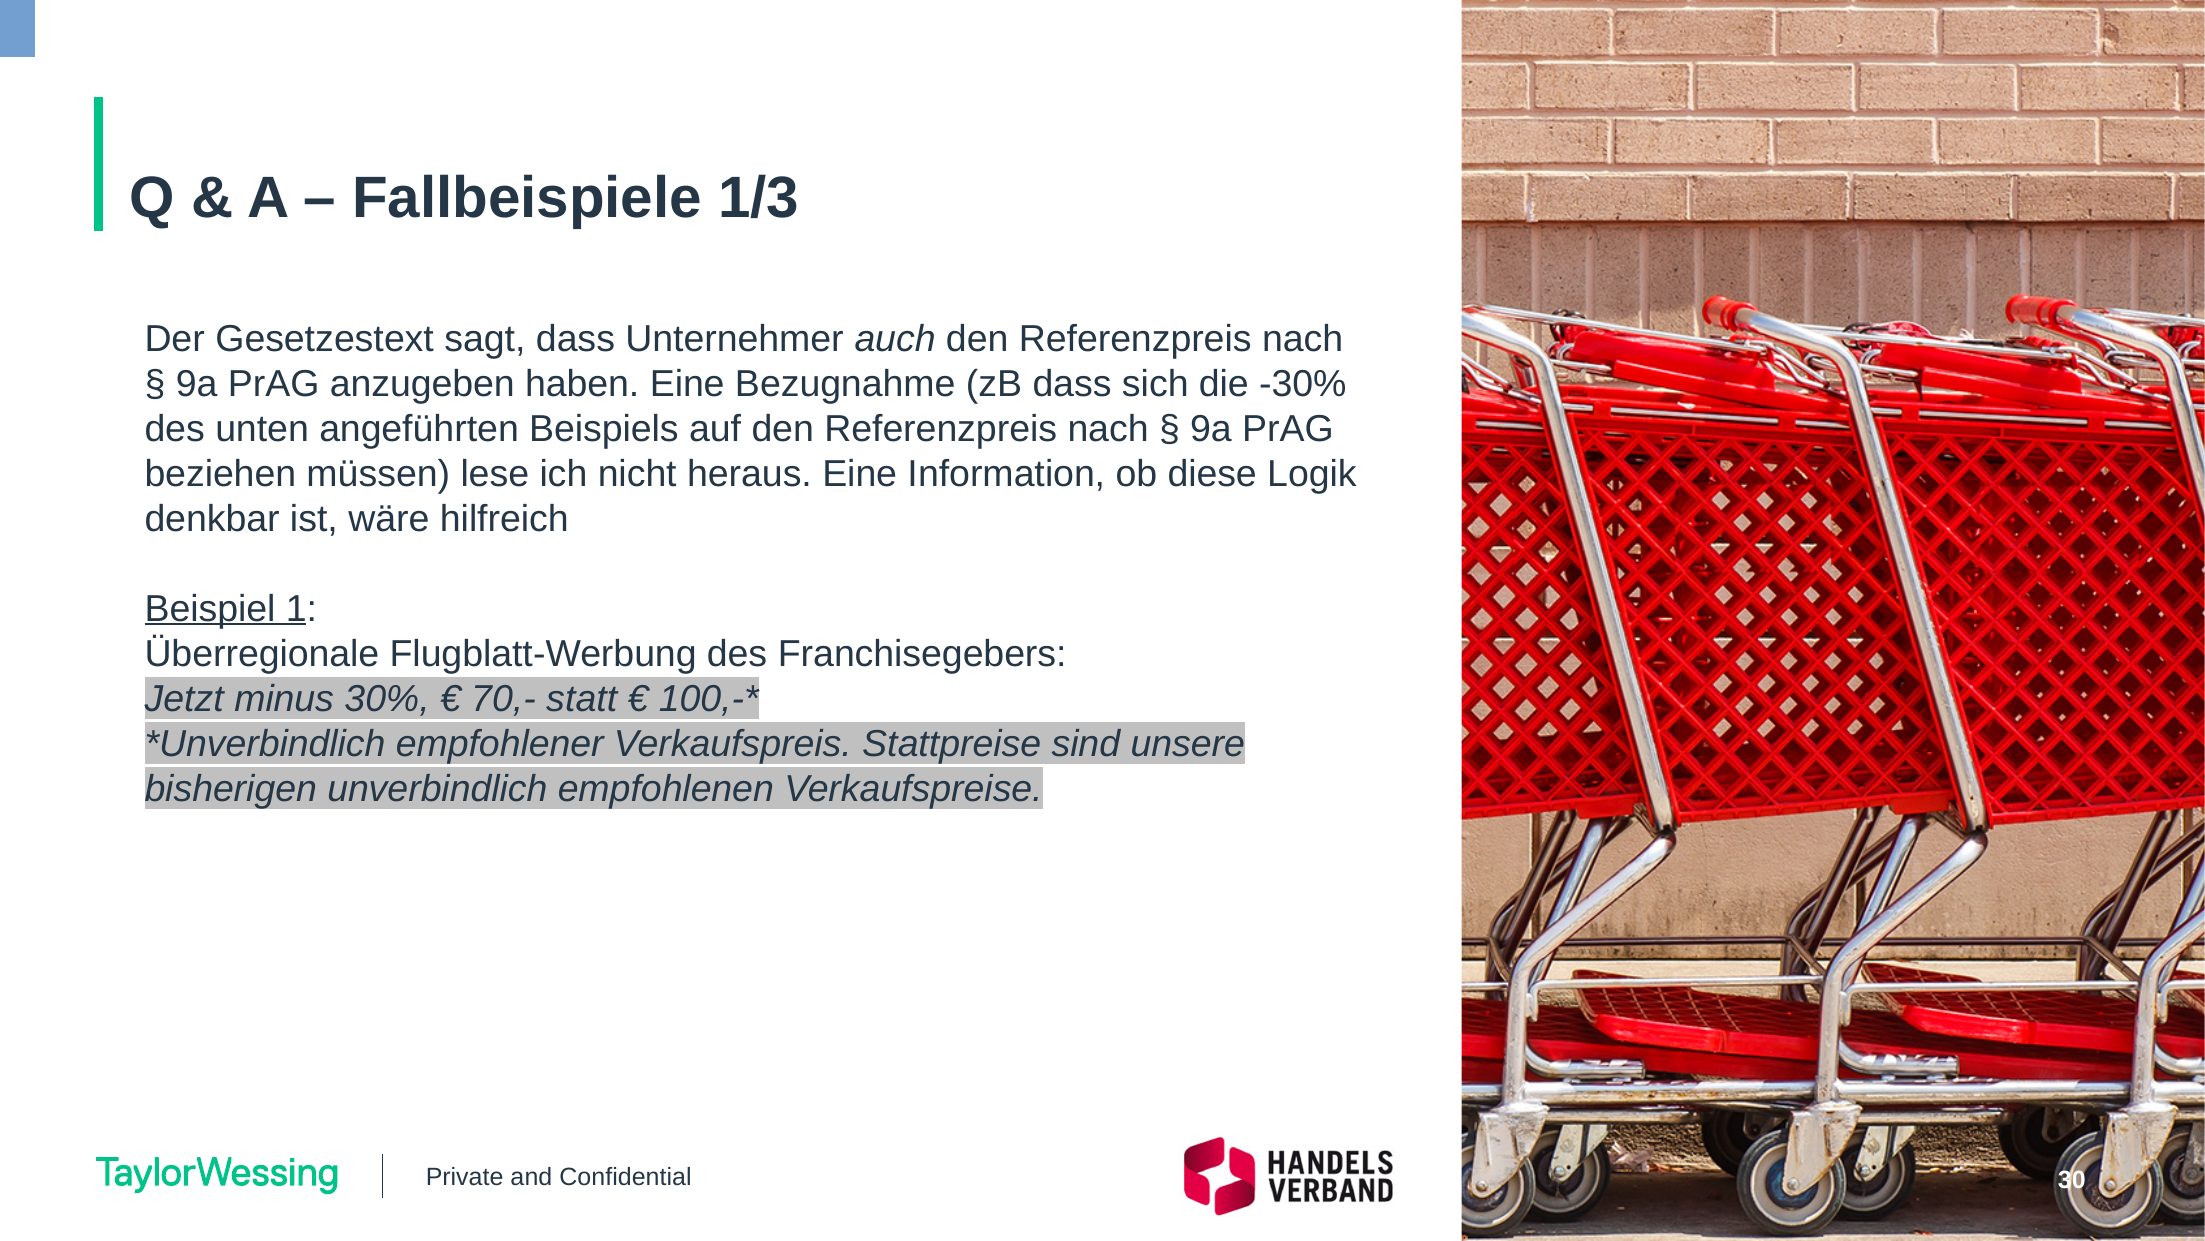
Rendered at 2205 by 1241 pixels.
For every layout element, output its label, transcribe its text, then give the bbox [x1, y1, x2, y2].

picture [1461, 0, 2205, 1241]
text_box Der Gesetzestext sagt, dass Unternehmer auch den Referenzpreis nach § 9a PrAG anzugeben haben. Eine Bezugnahme (zB dass sich die -30% des unten angeführten Beispiels auf den Referenzpreis nach § 9a PrAG beziehen müssen) lese ich nicht heraus. Eine Information, ob diese Logik denkbar ist, wäre hilfreich Beispiel 1: Überregionale Flugblatt-Werbung des Franchisegebers: Jetzt minus 30%, € 70,- statt € 100,-* *Unverbindlich empfohlener Verkaufspreis. Stattpreise sind unsere bisherigen unverbindlich empfohlenen Verkaufspreise. [129, 306, 1372, 897]
picture [1166, 1190, 1411, 1218]
picture [1166, 1132, 1411, 1160]
footer Private and Confidential [0, 1160, 1462, 1190]
title Q & A – Fallbeispiele 1/3 [129, 103, 1409, 231]
slide_number 30 [2037, 1163, 2086, 1193]
